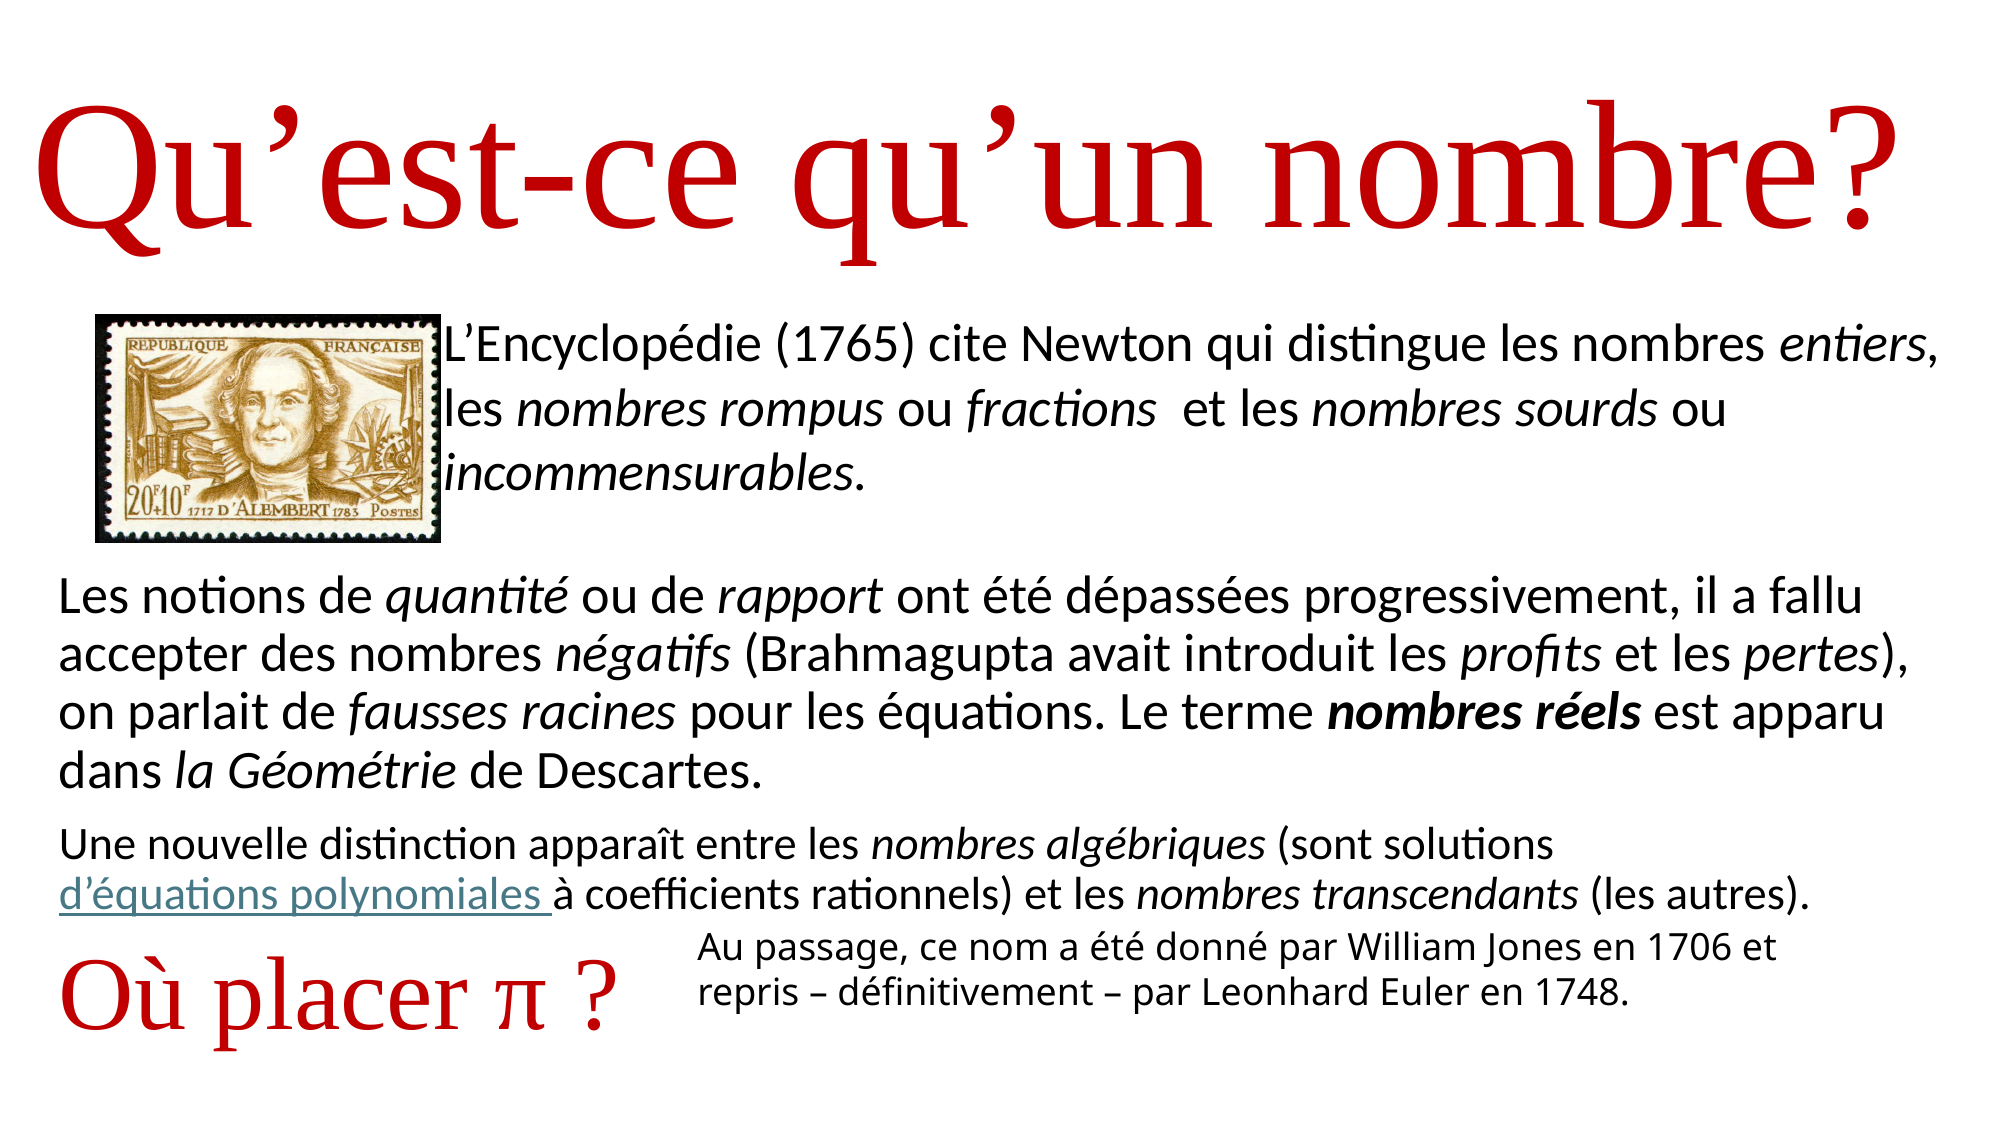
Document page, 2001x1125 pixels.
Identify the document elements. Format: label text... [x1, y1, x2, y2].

title Qu’est-ce qu’un nombre? [16, 59, 1972, 278]
list L’Encyclopédie (1765) cite Newton qui distingue les nombres entiers, les nombres rompus ou fractions et les nombres sourds ou incommensurables. Les notions de quantité ou de rapport ont été dépassées progressivement, il a fallu accepter des nombres négatifs (Brahmagupta avait introduit les profits et les pertes), on parlait de fausses racines pour les équations. Le terme nombres réels est apparu dans la Géométrie de Descartes. Une nouvelle distinction apparaît entre les nombres algébriques (sont solutions d’équations polynomiales à coefficients rationnels) et les nombres transcendants (les autres). Où placer π ? [43, 299, 1972, 1066]
picture [94, 313, 441, 543]
text_box Au passage, ce nom a été donné par William Jones en 1706 et repris – définitivement – par Leonhard Euler en 1748. [682, 915, 1866, 1020]
